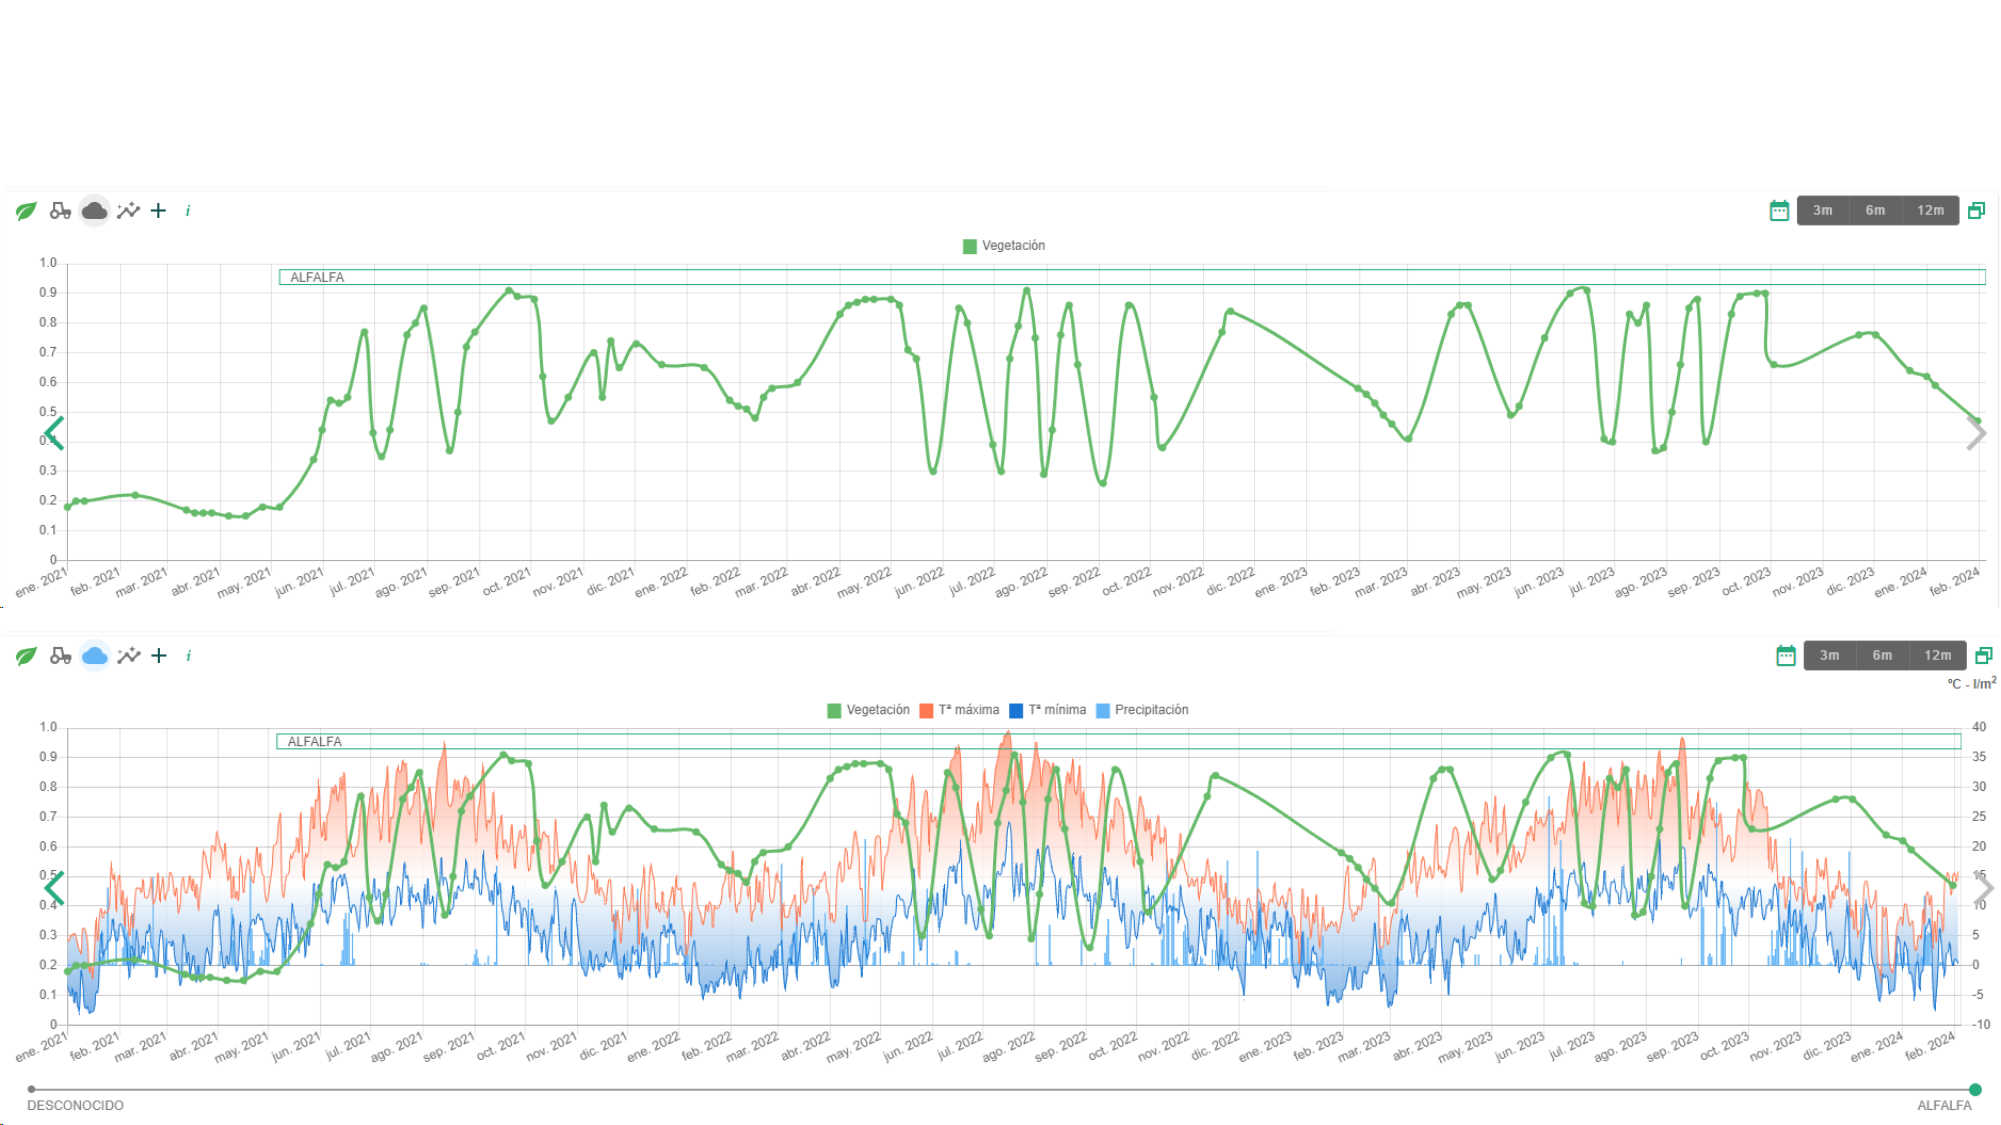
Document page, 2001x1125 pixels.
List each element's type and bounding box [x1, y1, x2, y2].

picture [0, 631, 2000, 1125]
picture [0, 186, 2000, 608]
